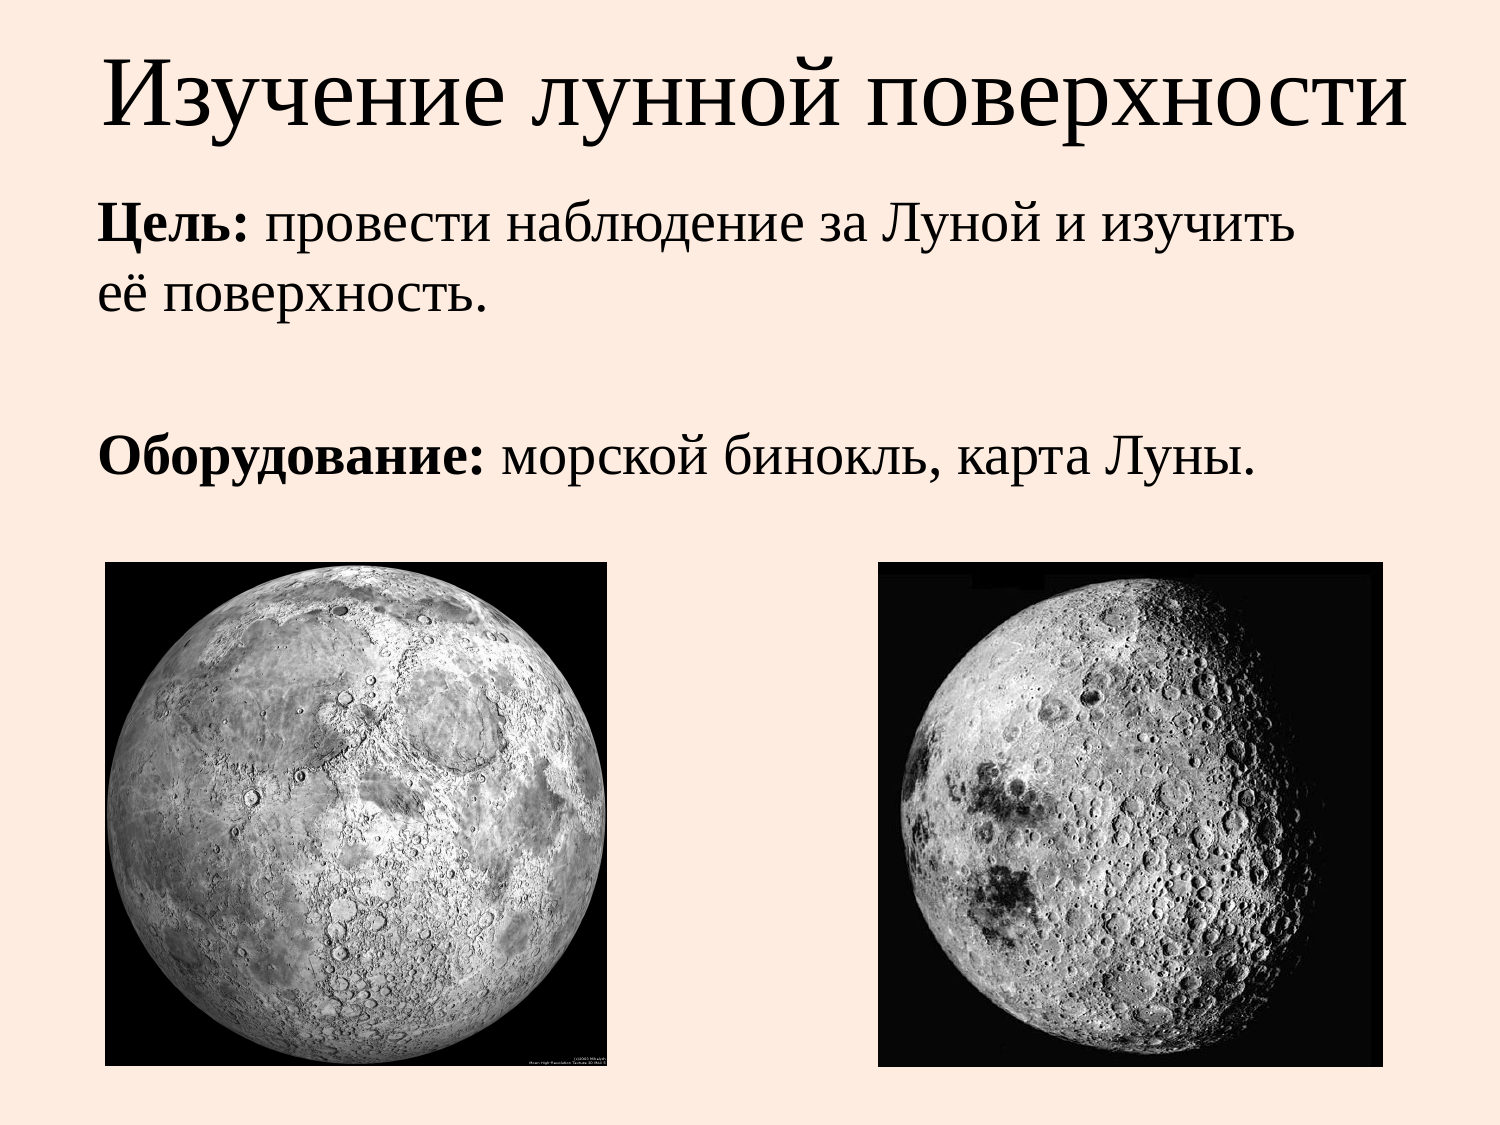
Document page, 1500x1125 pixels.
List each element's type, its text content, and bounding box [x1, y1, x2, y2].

title Изучение лунной поверхности [58, 0, 1454, 171]
picture [878, 562, 1384, 1067]
subtitle Цель: провести наблюдение за Луной и изучить её поверхность. Оборудование: морской бинокль, карта Луны. [82, 175, 1360, 493]
picture [105, 562, 607, 1067]
